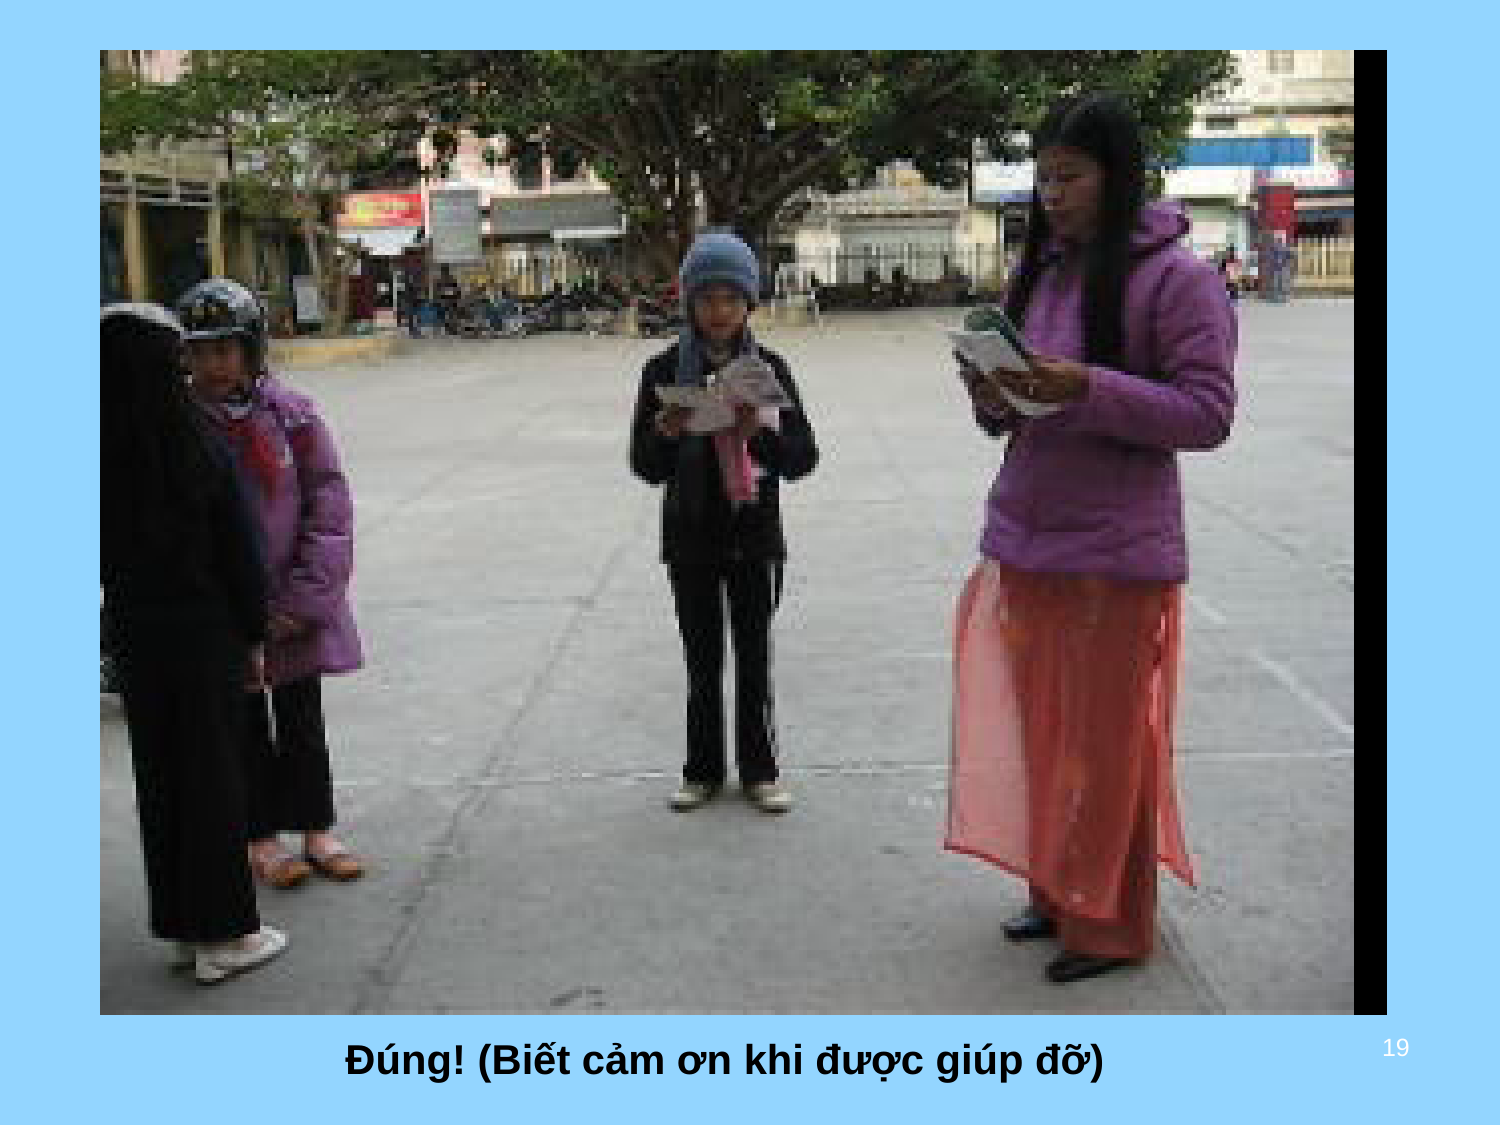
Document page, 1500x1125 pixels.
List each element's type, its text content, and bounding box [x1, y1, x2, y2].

slide_number 19 [1074, 1024, 1426, 1103]
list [99, 49, 1388, 1016]
text_box Đúng! (Biết cảm ơn khi được giúp đỡ) [150, 1025, 1300, 1090]
